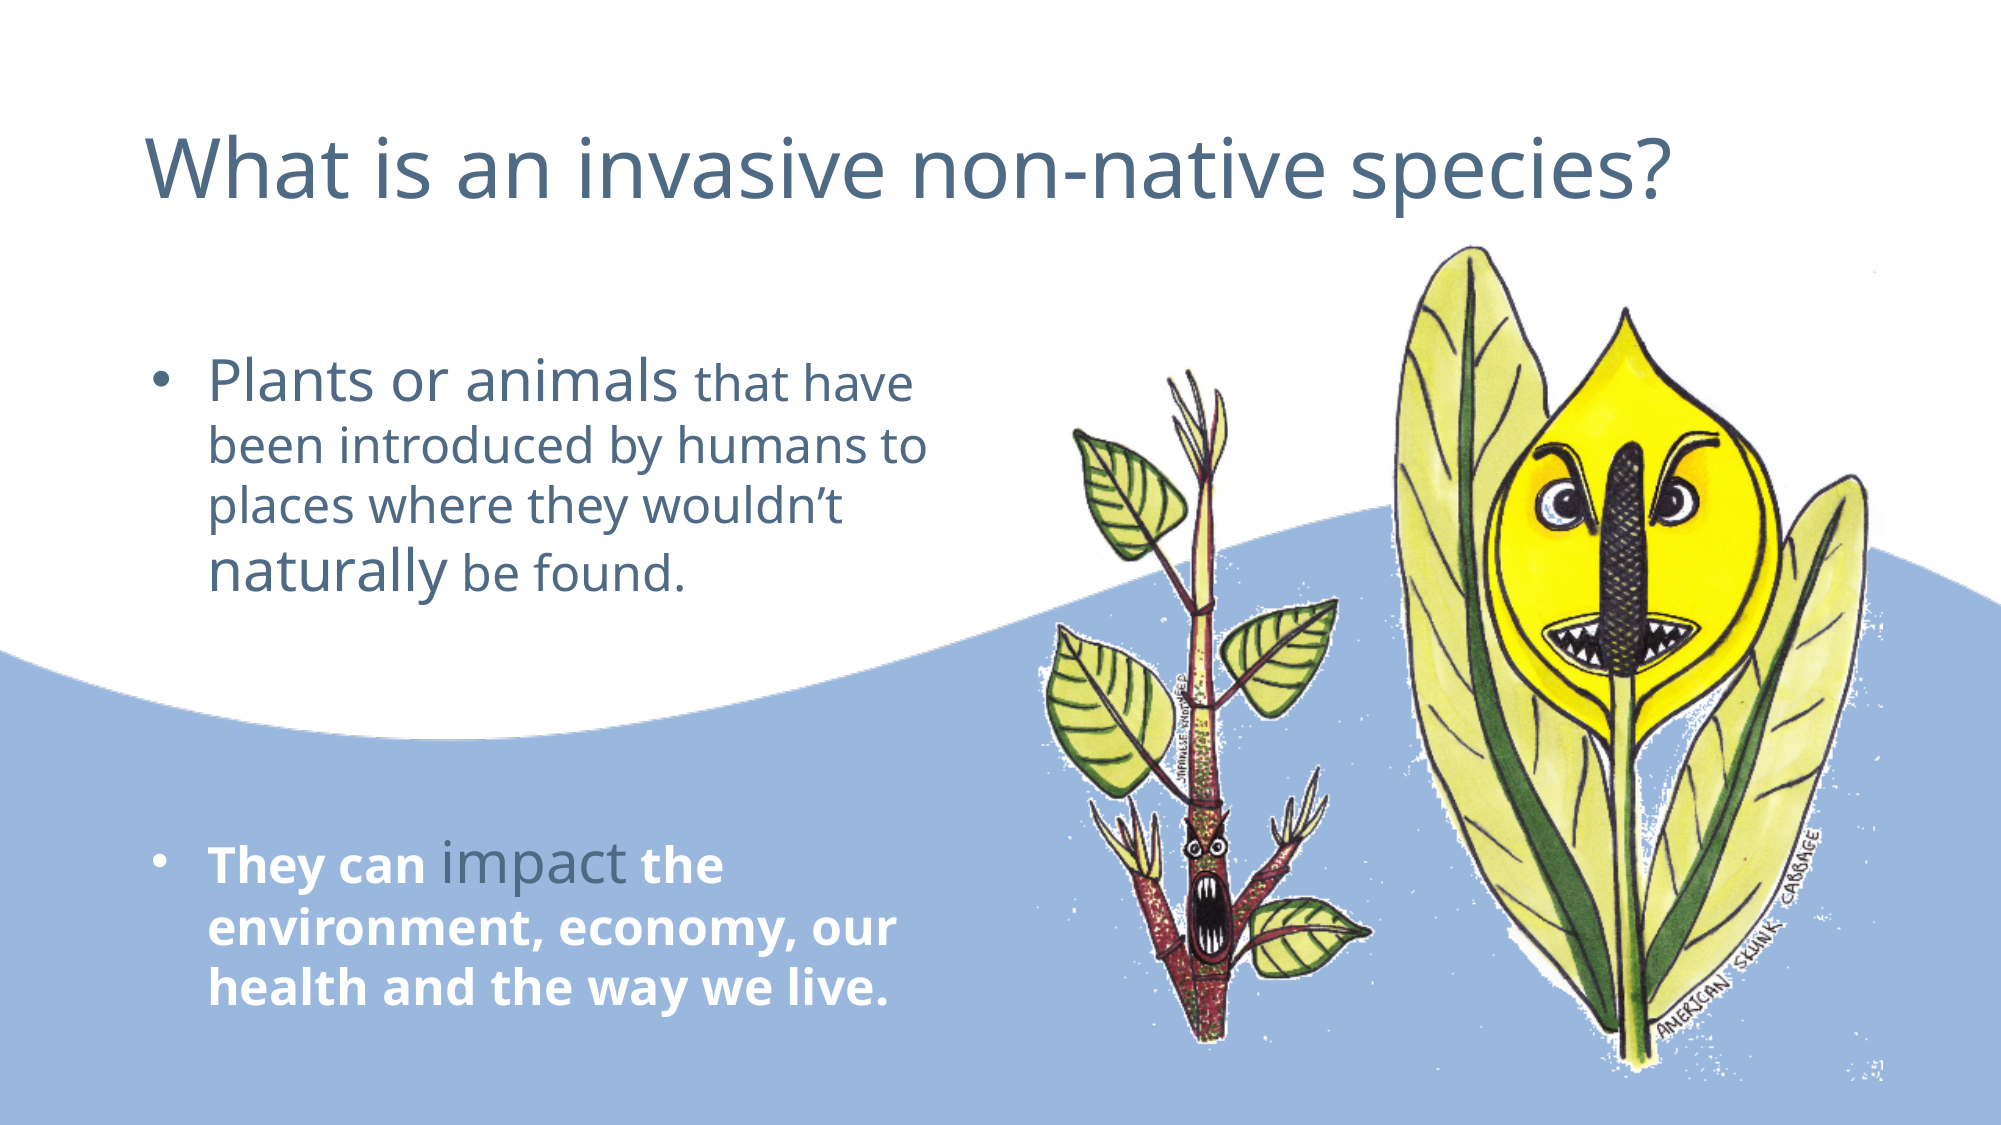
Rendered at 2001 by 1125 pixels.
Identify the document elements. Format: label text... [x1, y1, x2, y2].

picture [0, 233, 2000, 1125]
text_box Plants or animals that have been introduced by humans to places where they wouldn’t naturally be found. [136, 336, 984, 491]
text_box What is an invasive non-native species? [130, 100, 1909, 223]
